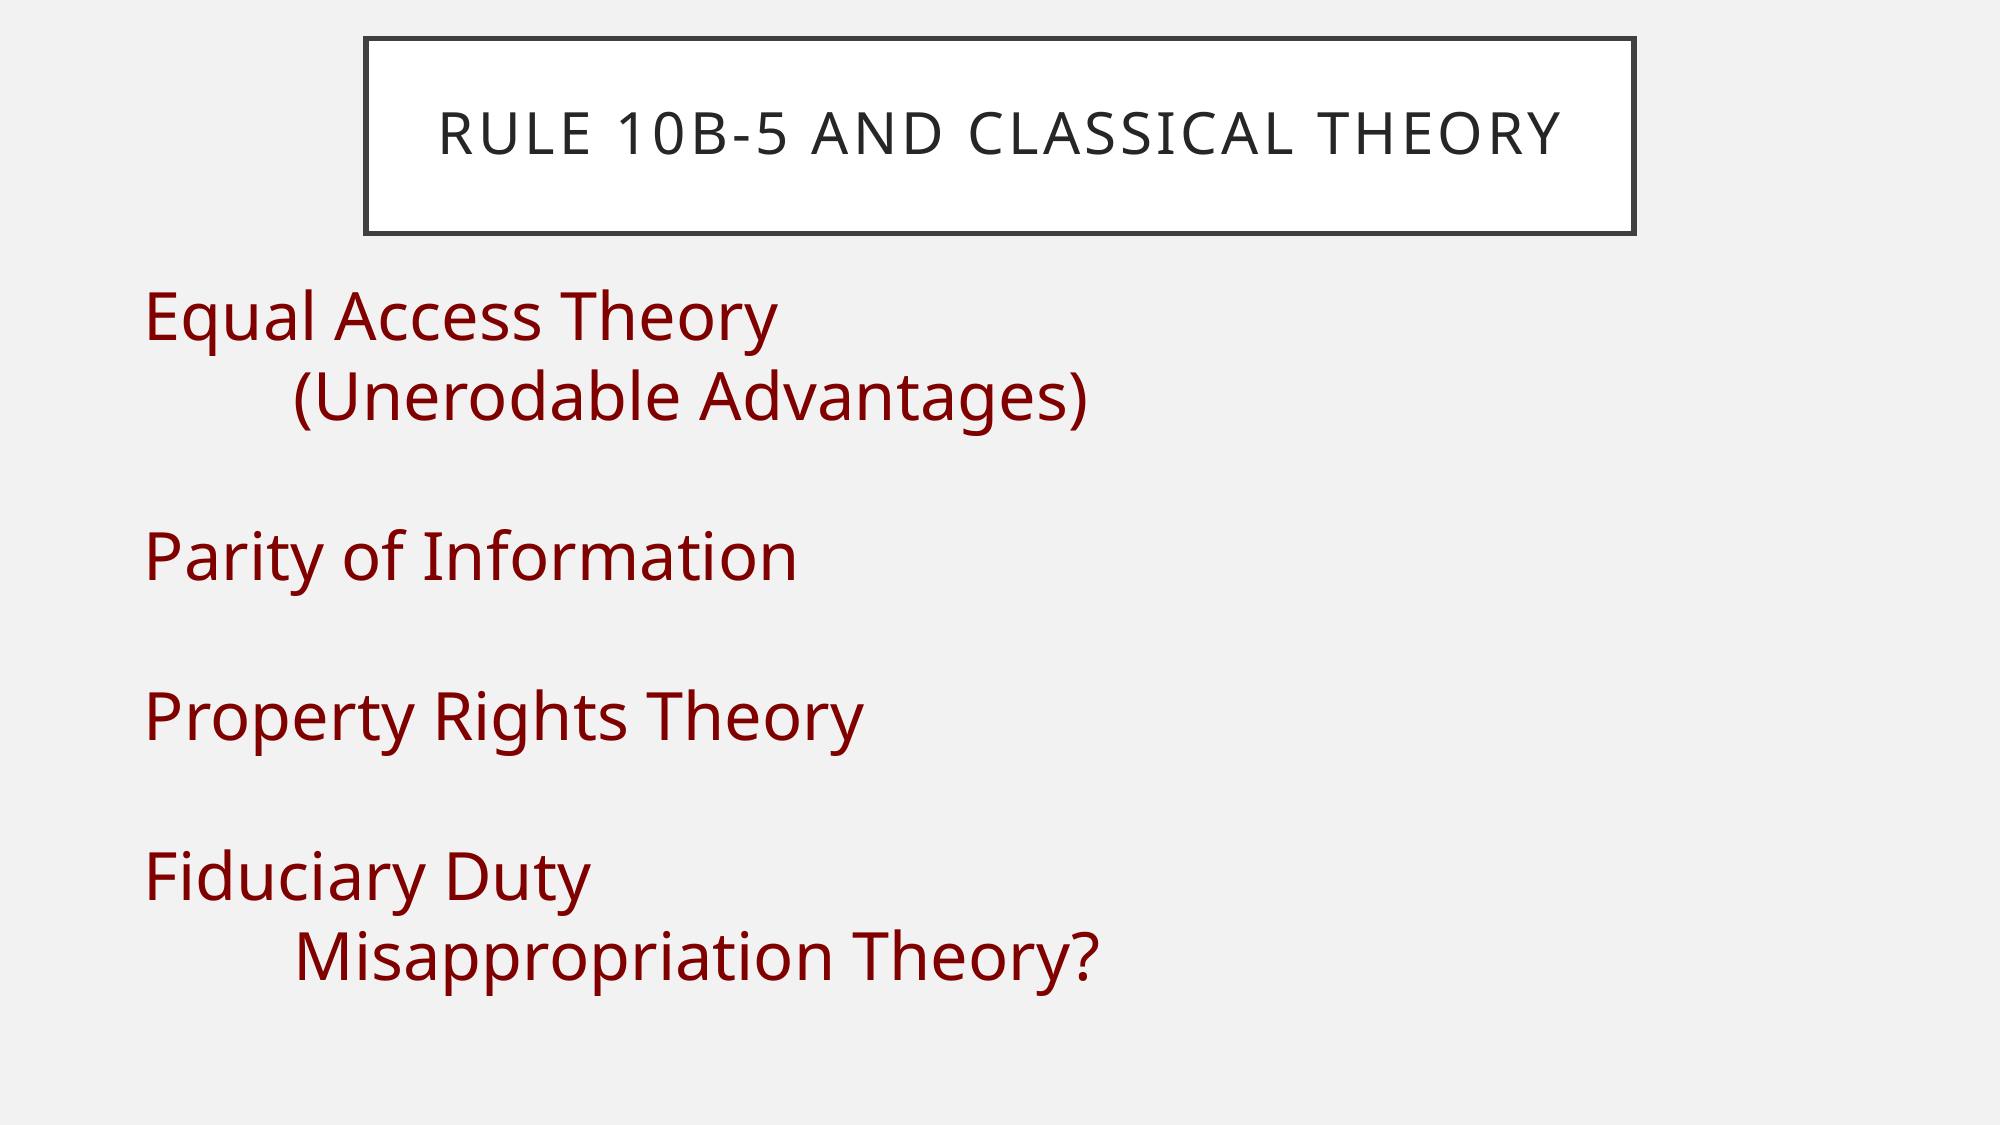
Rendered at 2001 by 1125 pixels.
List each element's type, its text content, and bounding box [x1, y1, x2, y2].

title Rule 10b-5 and Classical Theory [363, 36, 1637, 236]
text_box Equal Access Theory (Unerodable Advantages) Parity of Information Property Rights Theory Fiduciary Duty Misappropriation Theory? [129, 266, 1955, 1001]
